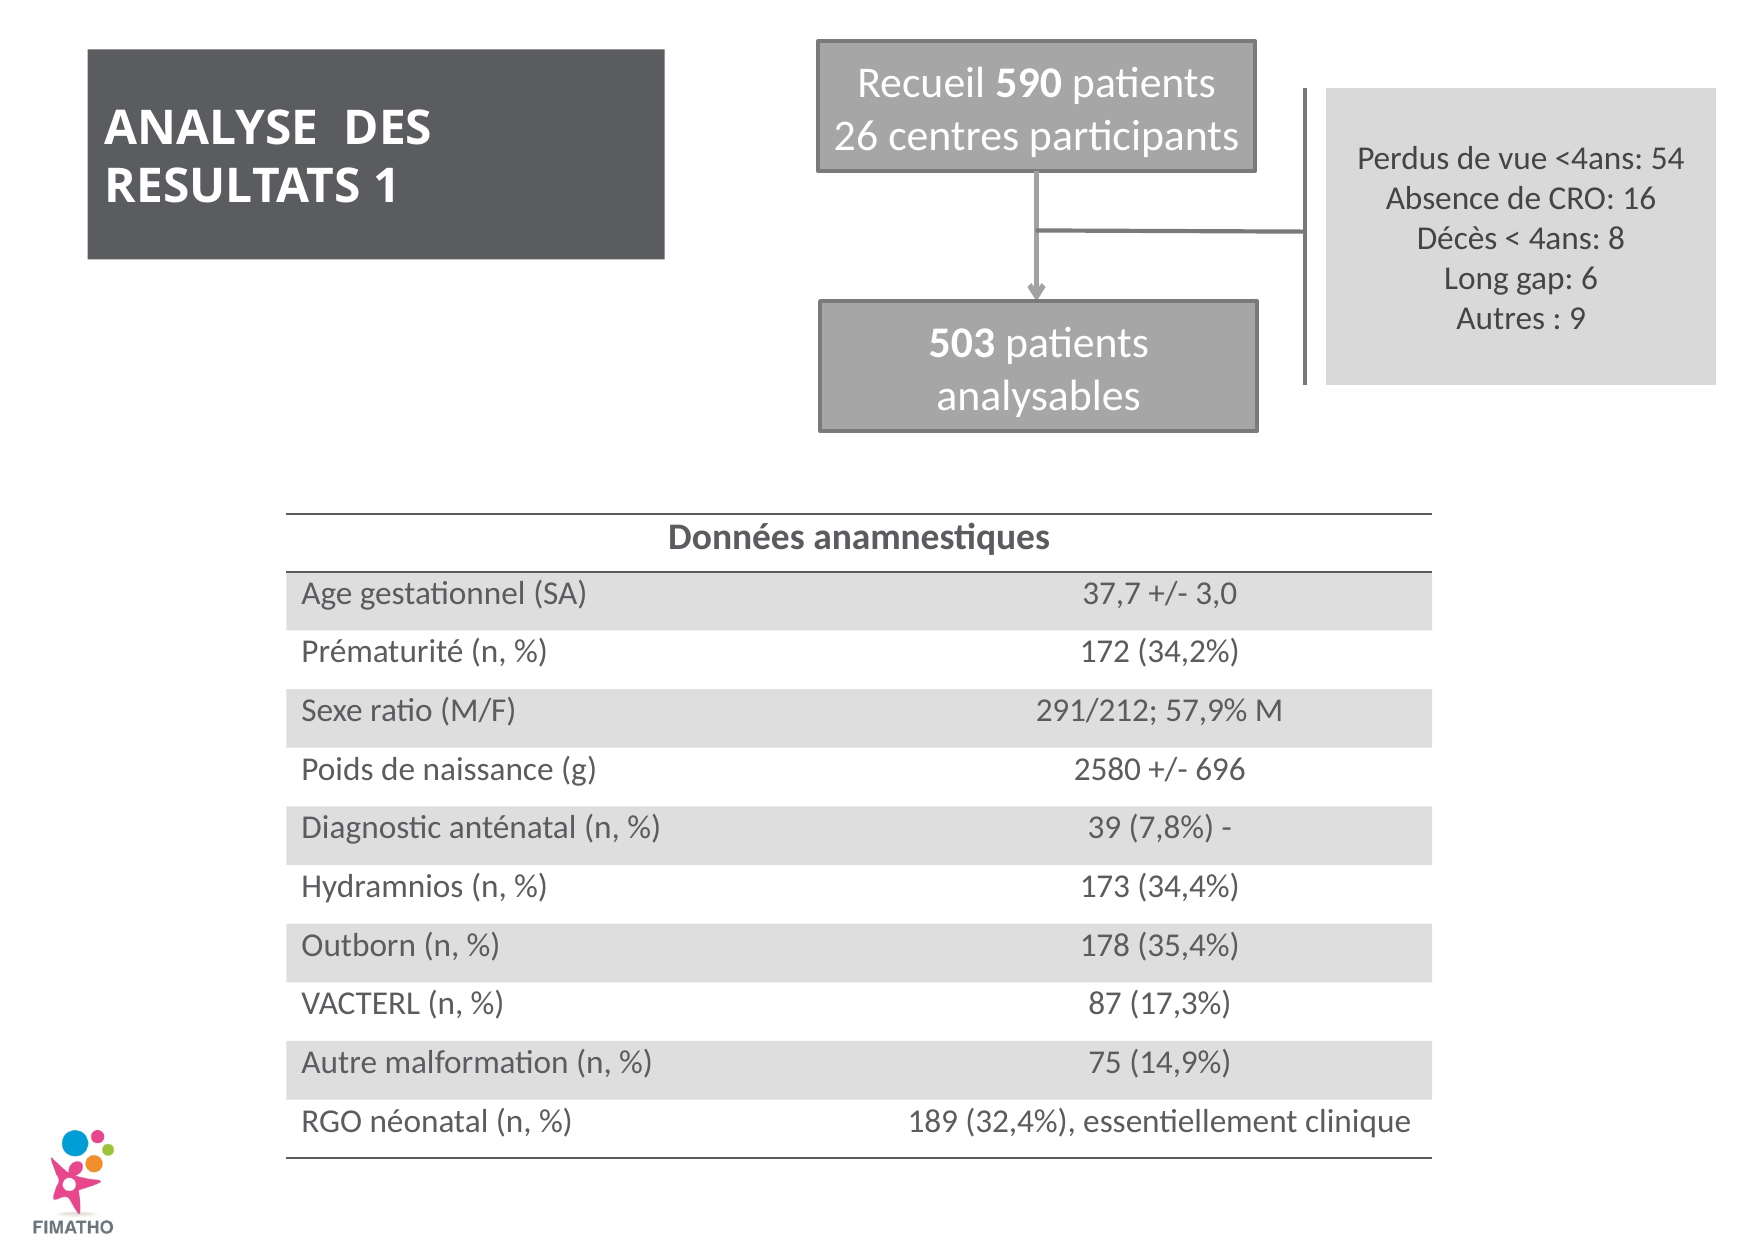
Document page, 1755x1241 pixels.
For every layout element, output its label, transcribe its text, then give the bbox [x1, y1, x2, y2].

table_cell 87 (17,3%) [888, 982, 1432, 1041]
table_cell 189 (32,4%), essentiellement clinique [888, 1100, 1432, 1157]
table_cell RGO néonatal (n, %) [286, 1100, 888, 1157]
table_cell 172 (34,2%) [888, 630, 1432, 689]
table_cell VACTERL (n, %) [286, 982, 888, 1041]
table_cell Sexe ratio (M/F) [286, 689, 888, 748]
title ANALYSE des resultats 1 [87, 49, 665, 260]
table_cell Diagnostic anténatal (n, %) [286, 806, 888, 865]
table_cell 37,7 +/- 3,0 [888, 573, 1432, 630]
table_cell 178 (35,4%) [888, 924, 1432, 982]
table_cell Autre malformation (n, %) [286, 1041, 888, 1100]
table_cell Poids de naissance (g) [286, 748, 888, 806]
table_cell Outborn (n, %) [286, 924, 888, 982]
table_cell Hydramnios (n, %) [286, 865, 888, 924]
table_cell 2580 +/- 696 [888, 748, 1432, 806]
table_cell 75 (14,9%) [888, 1041, 1432, 1100]
table_cell Age gestationnel (SA) [286, 573, 888, 630]
picture [14, 1116, 142, 1235]
table_cell Prématurité (n, %) [286, 630, 888, 689]
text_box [817, 41, 1717, 432]
table_cell 173 (34,4%) [888, 865, 1432, 924]
table_header Données anamnestiques [286, 515, 1432, 571]
table_cell 291/212; 57,9% M [888, 689, 1432, 748]
table_cell 39 (7,8%) - [888, 806, 1432, 865]
